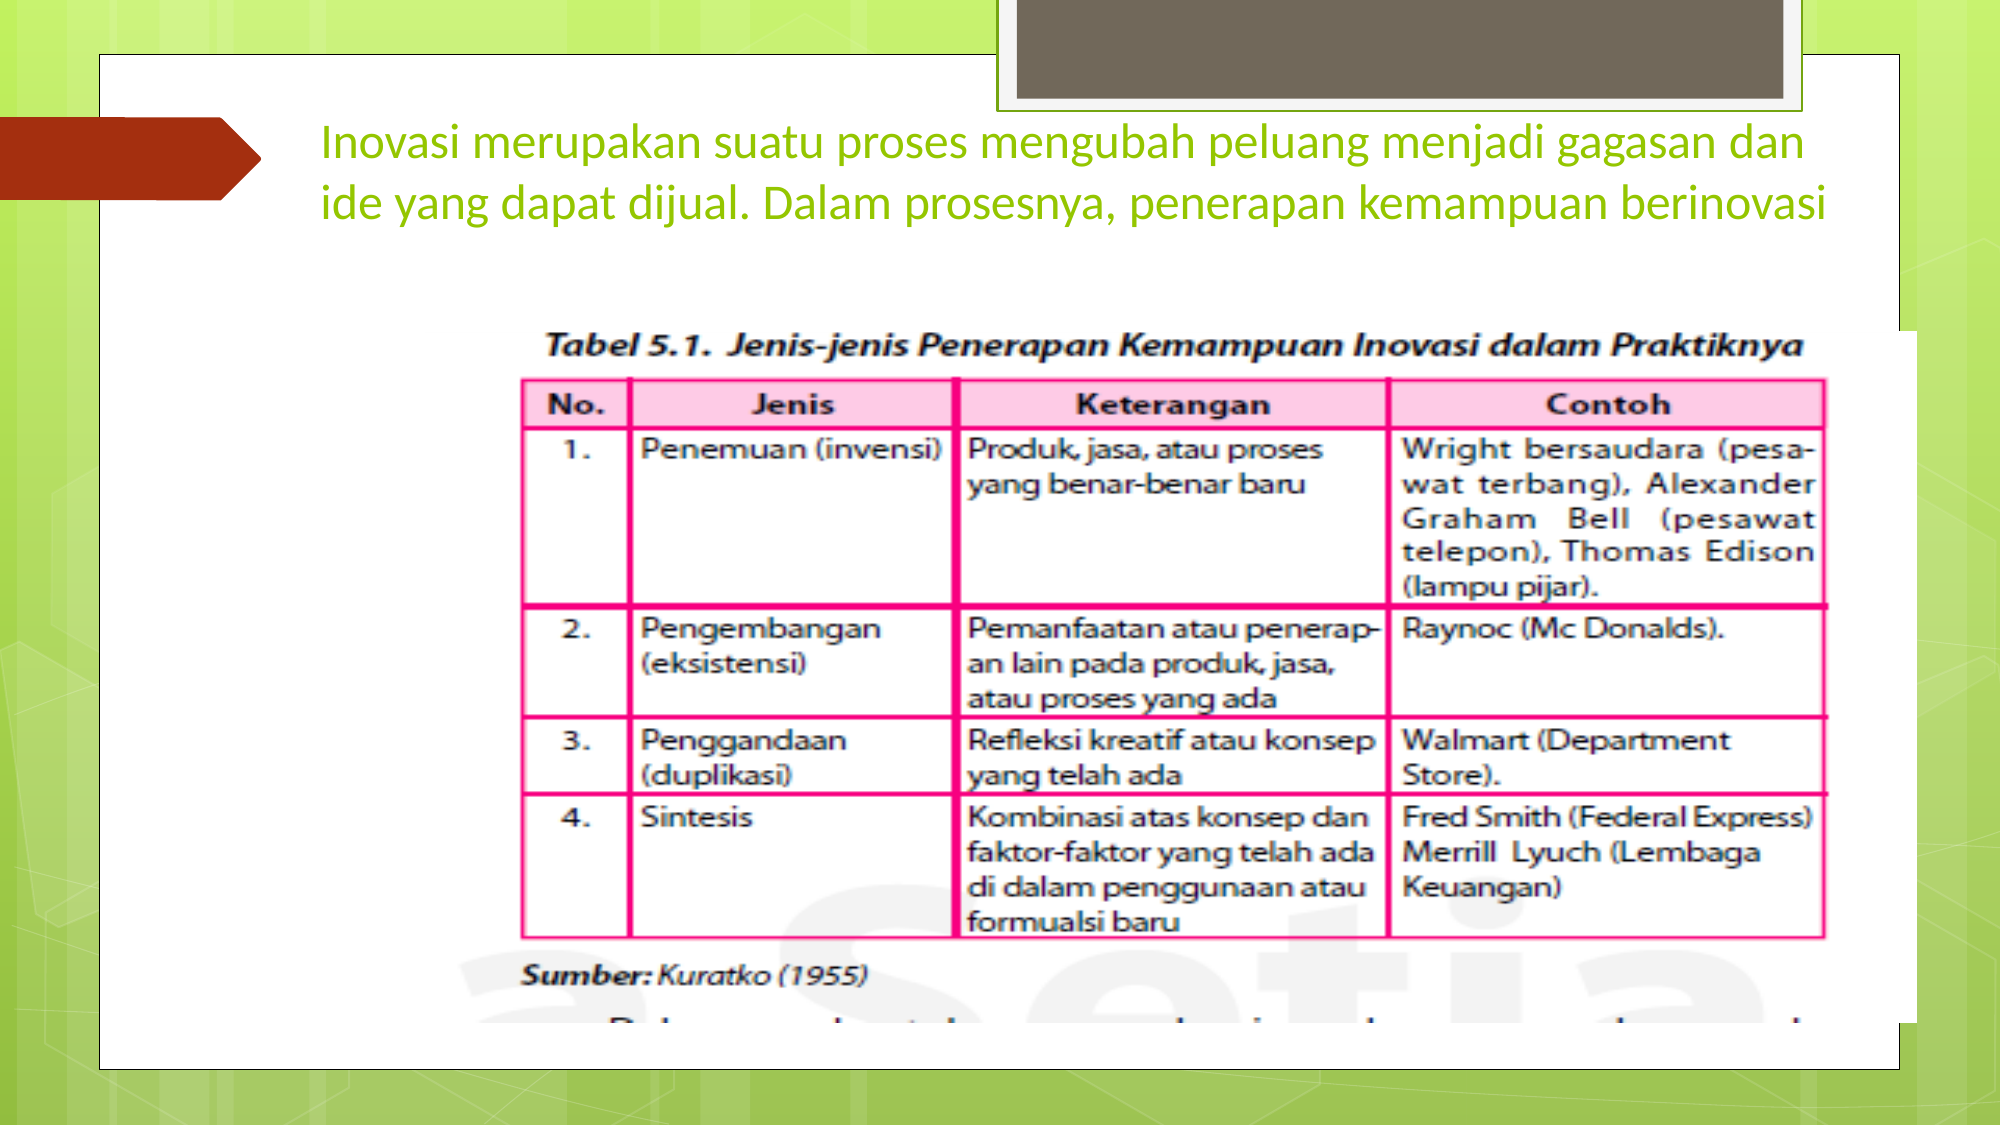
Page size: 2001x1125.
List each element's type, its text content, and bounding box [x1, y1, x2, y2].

title Inovasi merupakan suatu proses mengubah peluang menjadi gagasan dan ide yang dapat dijual. Dalam prosesnya, penerapan kemampuan berinovasi [318, 39, 1840, 230]
picture [425, 330, 1917, 1023]
text_box [0, 117, 262, 201]
